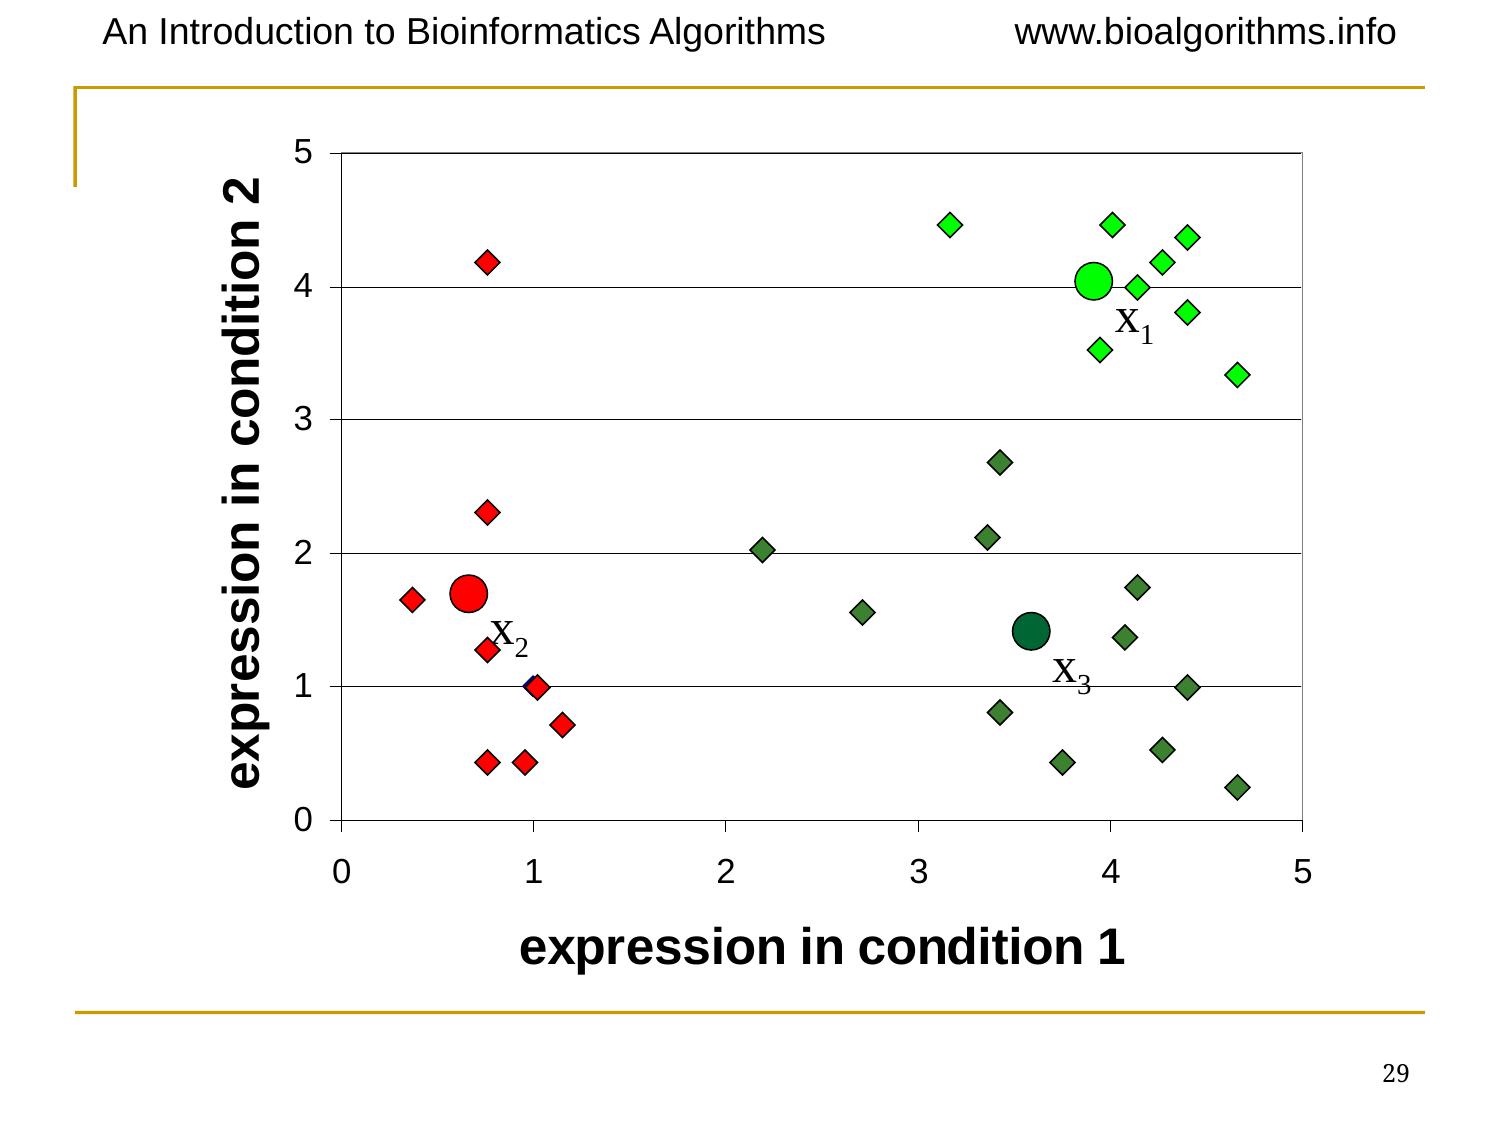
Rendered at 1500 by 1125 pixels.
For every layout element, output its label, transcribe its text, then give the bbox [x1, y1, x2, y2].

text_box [1012, 612, 1126, 701]
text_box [449, 574, 563, 663]
slide_number 29 [1074, 1023, 1426, 1100]
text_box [174, 99, 1341, 1017]
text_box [1074, 262, 1188, 351]
